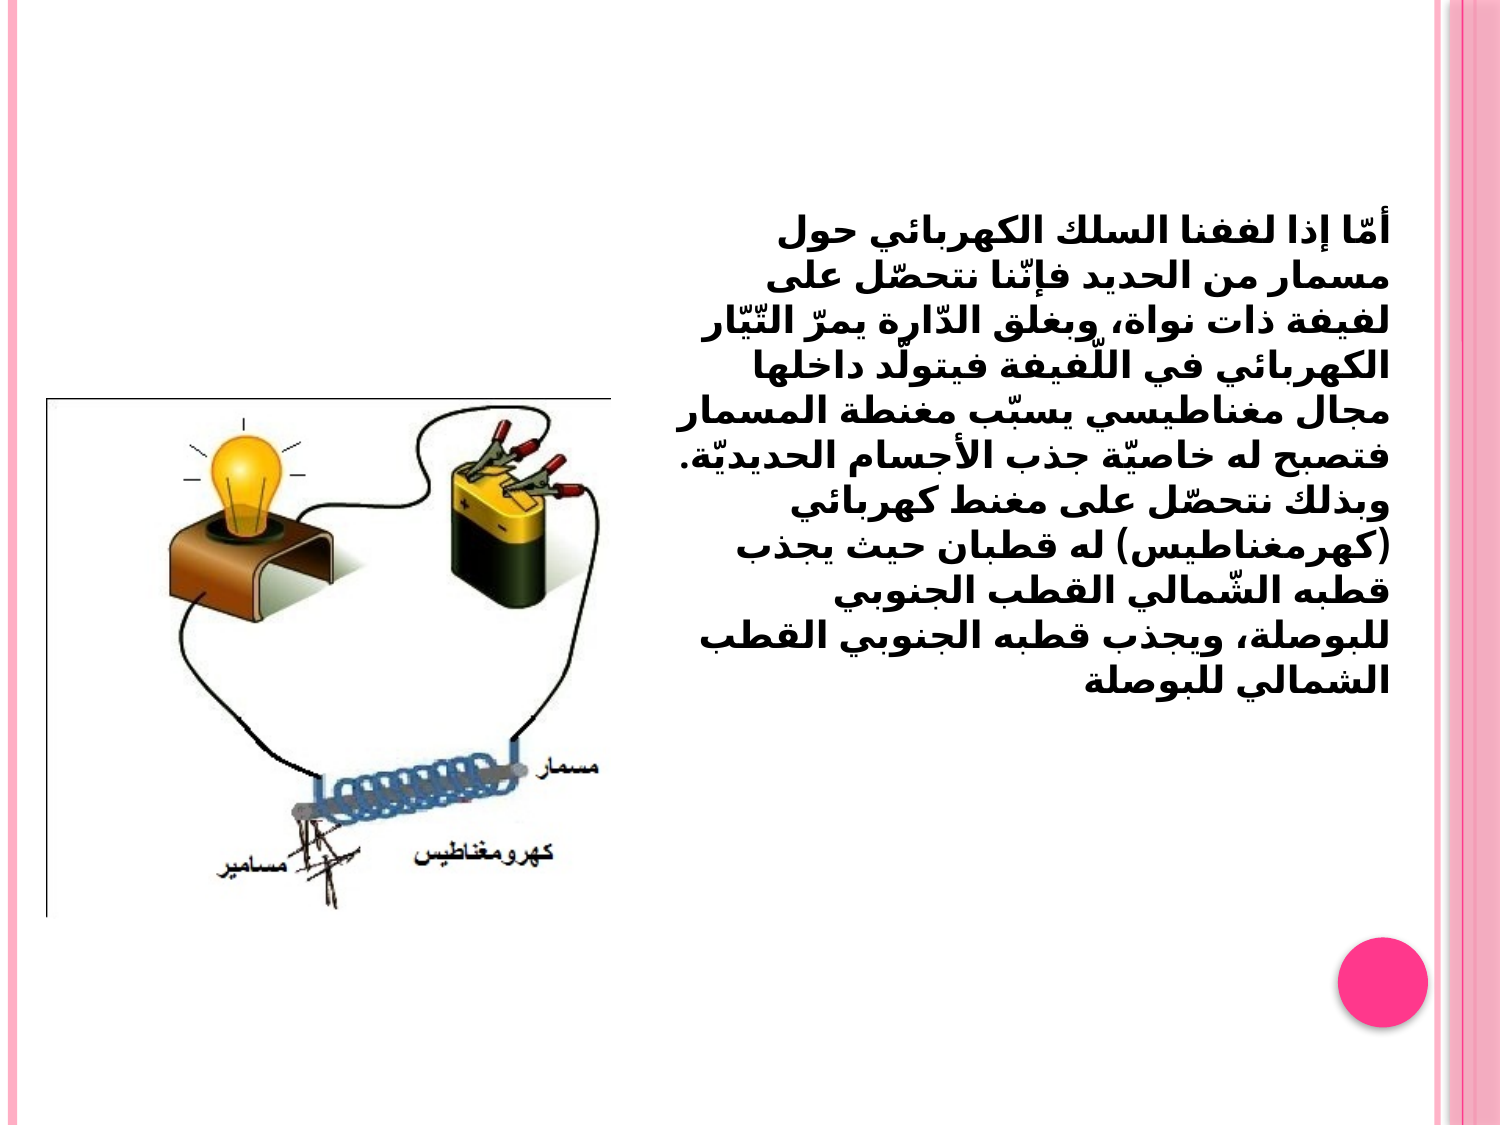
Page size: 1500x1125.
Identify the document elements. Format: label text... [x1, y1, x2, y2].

picture [46, 397, 612, 920]
text_box أمّا إذا لففنا السلك الكهربائي حول مسمار من الحديد فإنّنا نتحصّل على لفيفة ذات نواة، وبغلق الدّارة يمرّ التّيّار الكهربائي في اللّفيفة فيتولّد داخلها مجال مغناطيسي يسبّب مغنطة المسمار فتصبح له خاصيّة جذب الأجسام الحديديّة. وبذلك نتحصّل على مغنط كهربائي (كهرمغناطيس) له قطبان حيث يجذب قطبه الشّمالي القطب الجنوبي للبوصلة، ويجذب قطبه الجنوبي القطب الشمالي للبوصلة [656, 199, 1407, 709]
